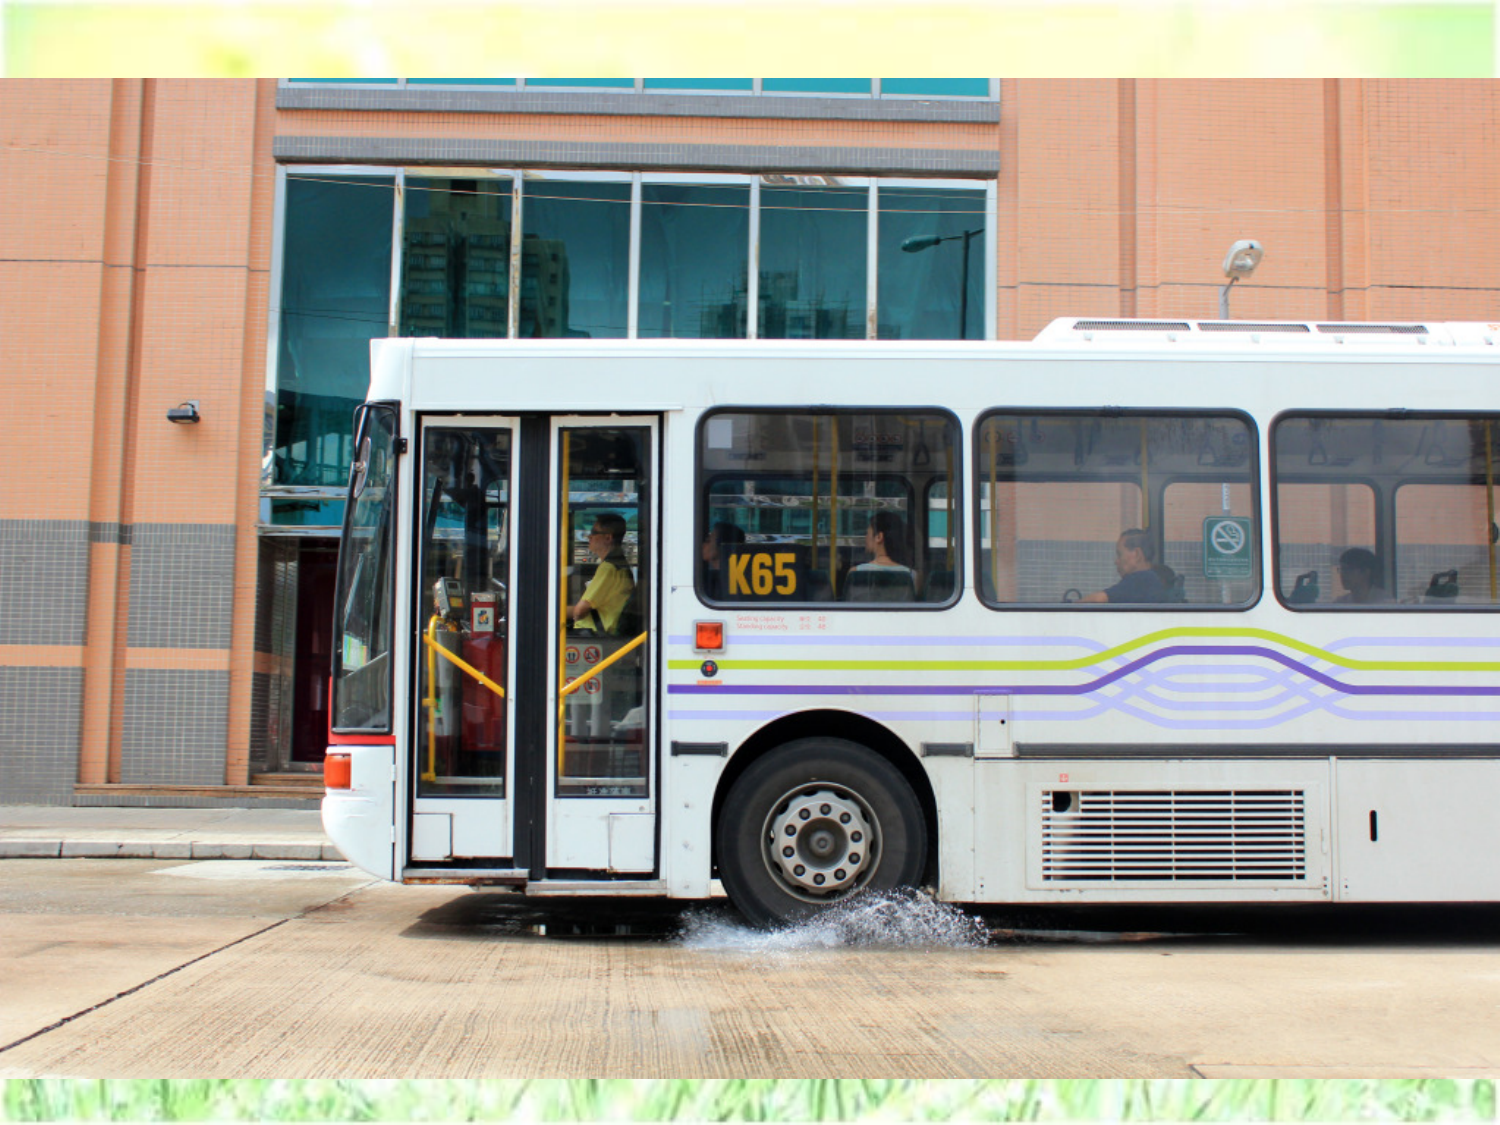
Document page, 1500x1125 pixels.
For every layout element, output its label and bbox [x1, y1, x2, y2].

list [0, 77, 1500, 1079]
picture [0, 1079, 1500, 1125]
picture [0, 0, 1500, 77]
